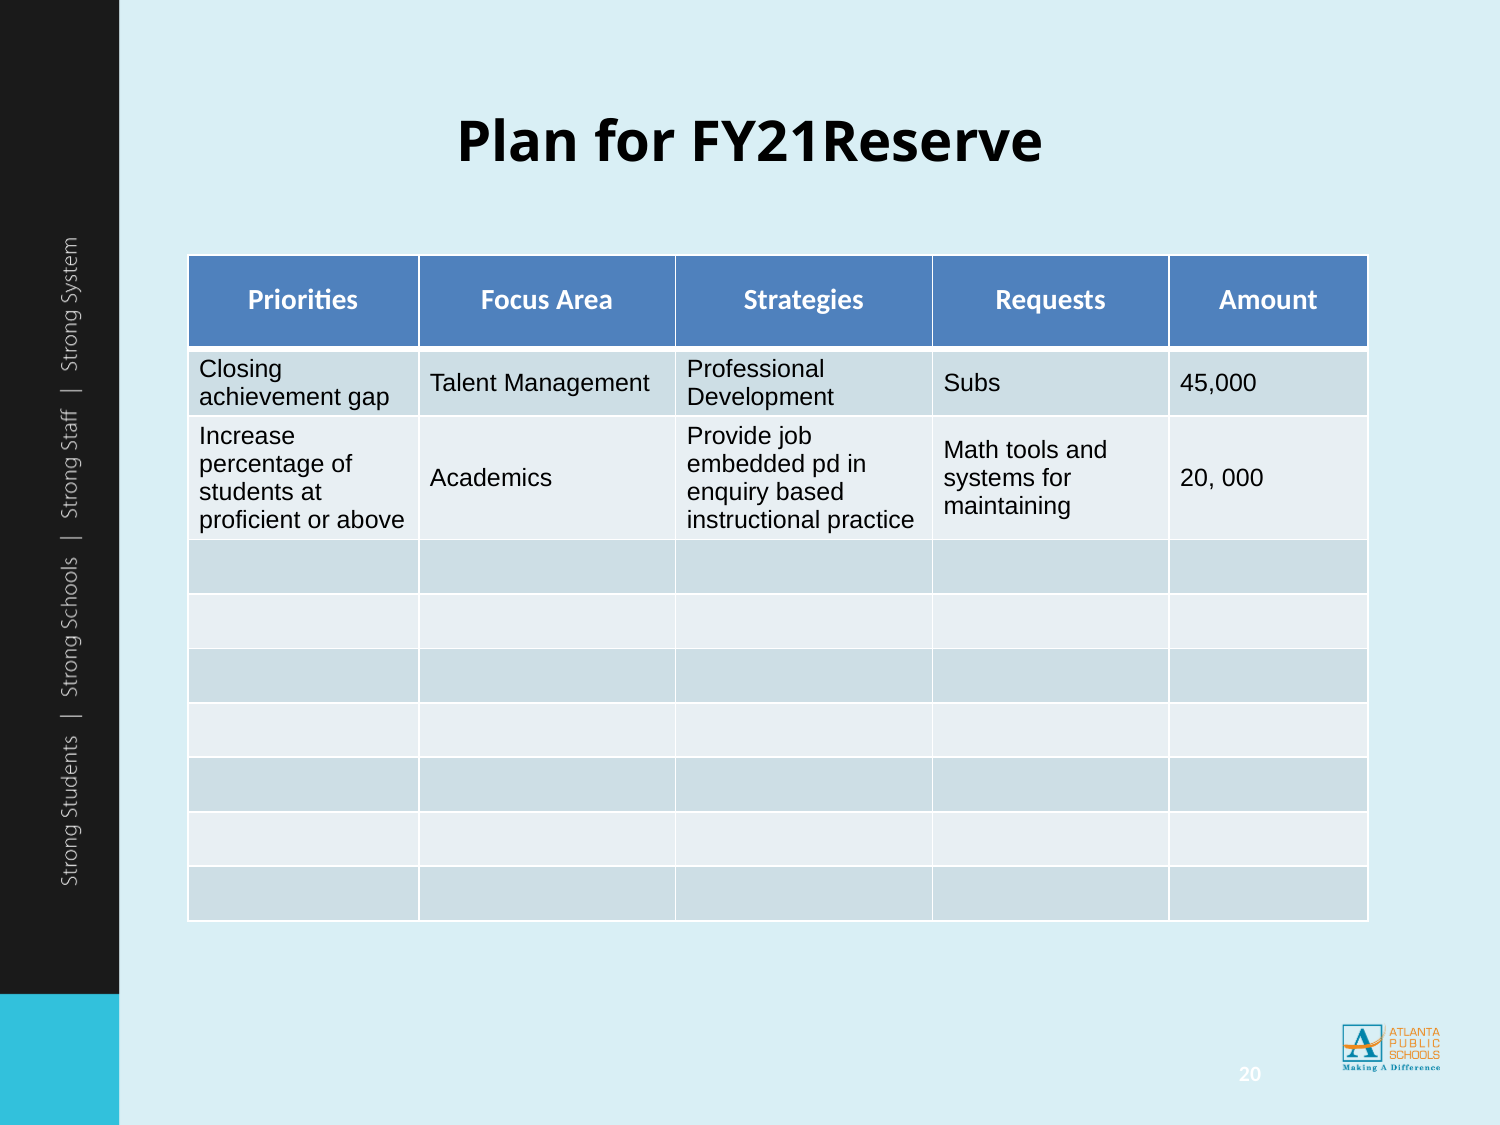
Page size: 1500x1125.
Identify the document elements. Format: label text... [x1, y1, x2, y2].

title Plan for FY21Reserve [75, 45, 1425, 233]
table_cell [933, 540, 1168, 593]
table_header Requests [933, 256, 1168, 346]
table_cell [1170, 813, 1367, 865]
table_cell [933, 867, 1168, 920]
table_cell Closing achievement gap [189, 352, 418, 415]
table_header Priorities [189, 256, 418, 346]
table_cell Talent Management [420, 352, 675, 415]
table_cell [189, 867, 418, 920]
table_cell [676, 595, 932, 648]
table_cell [676, 704, 932, 756]
table_cell Subs [933, 352, 1168, 415]
table_cell [420, 704, 675, 756]
table_cell [189, 704, 418, 756]
table_cell [420, 758, 675, 811]
table_cell [933, 595, 1168, 648]
table_cell [420, 813, 675, 865]
table_cell [933, 649, 1168, 702]
table_cell Academics [420, 417, 675, 539]
table_header Focus Area [420, 256, 675, 346]
table_cell [676, 649, 932, 702]
table_cell [1170, 704, 1367, 756]
table_cell [1170, 649, 1367, 702]
table_cell [933, 813, 1168, 865]
table_cell [189, 540, 418, 593]
table_cell Provide job embedded pd in enquiry based instructional practice [676, 417, 932, 539]
table_cell 45,000 [1170, 352, 1367, 415]
table_cell [420, 867, 675, 920]
table_cell [933, 704, 1168, 756]
slide_number ‹#› [1074, 1042, 1425, 1103]
table_cell [420, 540, 675, 593]
table_cell [420, 649, 675, 702]
table_header Strategies [676, 256, 932, 346]
table_cell Professional Development [676, 352, 932, 415]
table_cell [676, 813, 932, 865]
table_cell [1170, 867, 1367, 920]
table_cell [189, 758, 418, 811]
table_cell 20, 000 [1170, 417, 1367, 539]
table_cell [933, 758, 1168, 811]
table_cell [420, 595, 675, 648]
table_cell Math tools and systems for maintaining [933, 417, 1168, 539]
picture [0, 0, 1500, 1125]
table_cell [676, 867, 932, 920]
table_cell [189, 813, 418, 865]
table_cell [189, 595, 418, 648]
table_cell Increase percentage of students at proficient or above [189, 417, 418, 539]
table_cell [1170, 595, 1367, 648]
table_cell [676, 540, 932, 593]
table_cell [1170, 540, 1367, 593]
table_cell [1170, 758, 1367, 811]
table_header Amount [1170, 256, 1367, 346]
table_cell [676, 758, 932, 811]
table_cell [189, 649, 418, 702]
